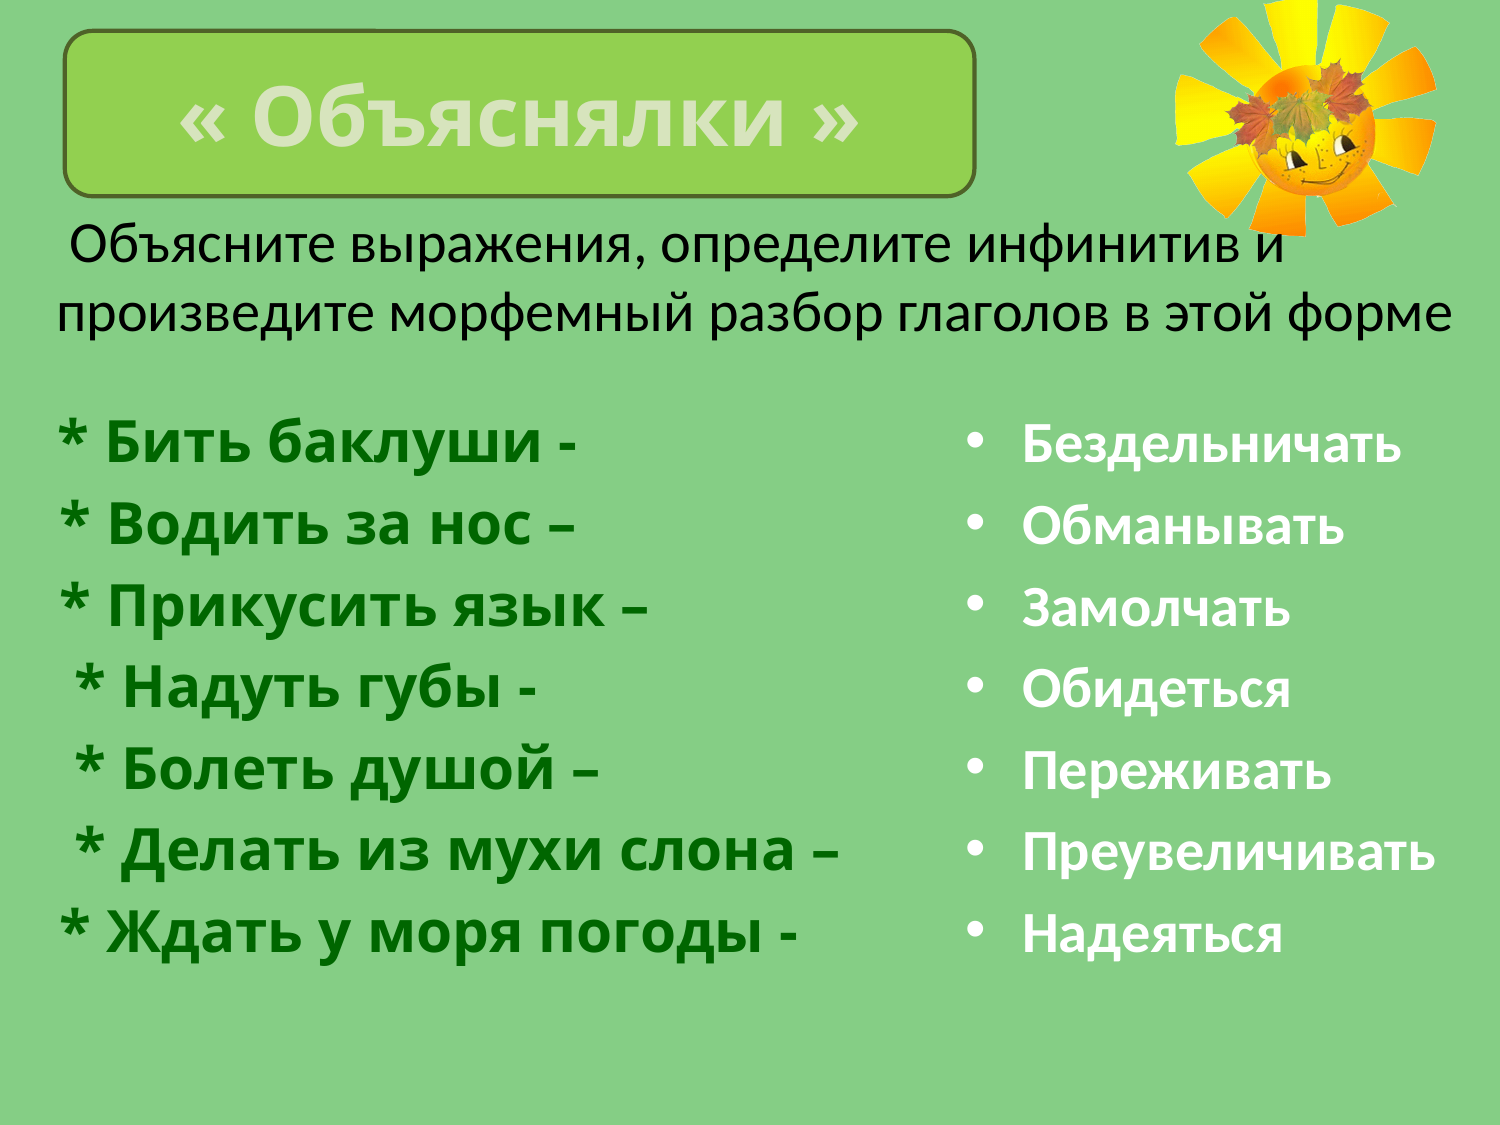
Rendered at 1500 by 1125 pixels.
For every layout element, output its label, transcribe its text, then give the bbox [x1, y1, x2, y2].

picture [1174, 0, 1437, 237]
list Объясните выражения, определите инфинитив и произведите морфемный разбор глаголов в этой форме [41, 196, 1471, 374]
text_box « Объяснялки » [62, 28, 977, 199]
list Бездельничать Обманывать Замолчать Обидеться Переживать Преувеличивать Надеяться [950, 397, 1483, 1012]
text_box * Бить баклуши - * Водить за нос – * Прикусить язык – * Надуть губы - * Болеть душой – * Делать из мухи слона – * Ждать у моря погоды - [29, 397, 880, 1059]
